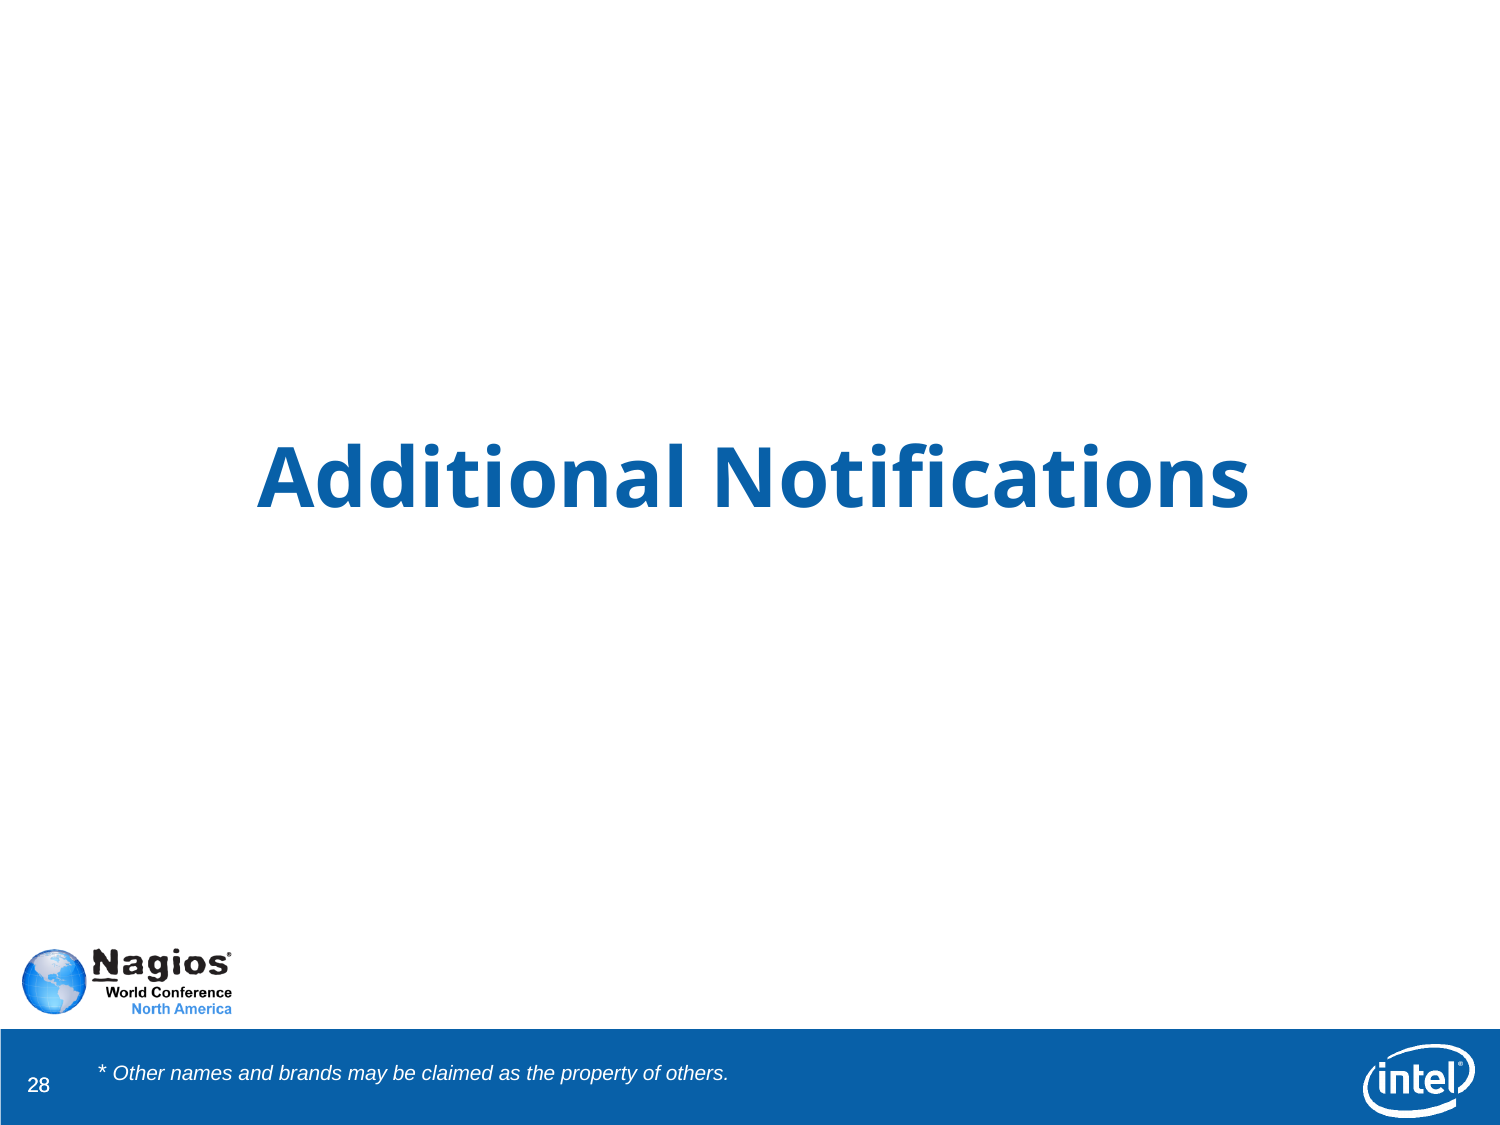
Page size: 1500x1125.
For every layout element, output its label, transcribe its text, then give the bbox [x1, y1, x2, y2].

picture [21, 948, 232, 1028]
picture [1353, 1041, 1483, 1125]
title Additional Notifications [80, 430, 1429, 518]
